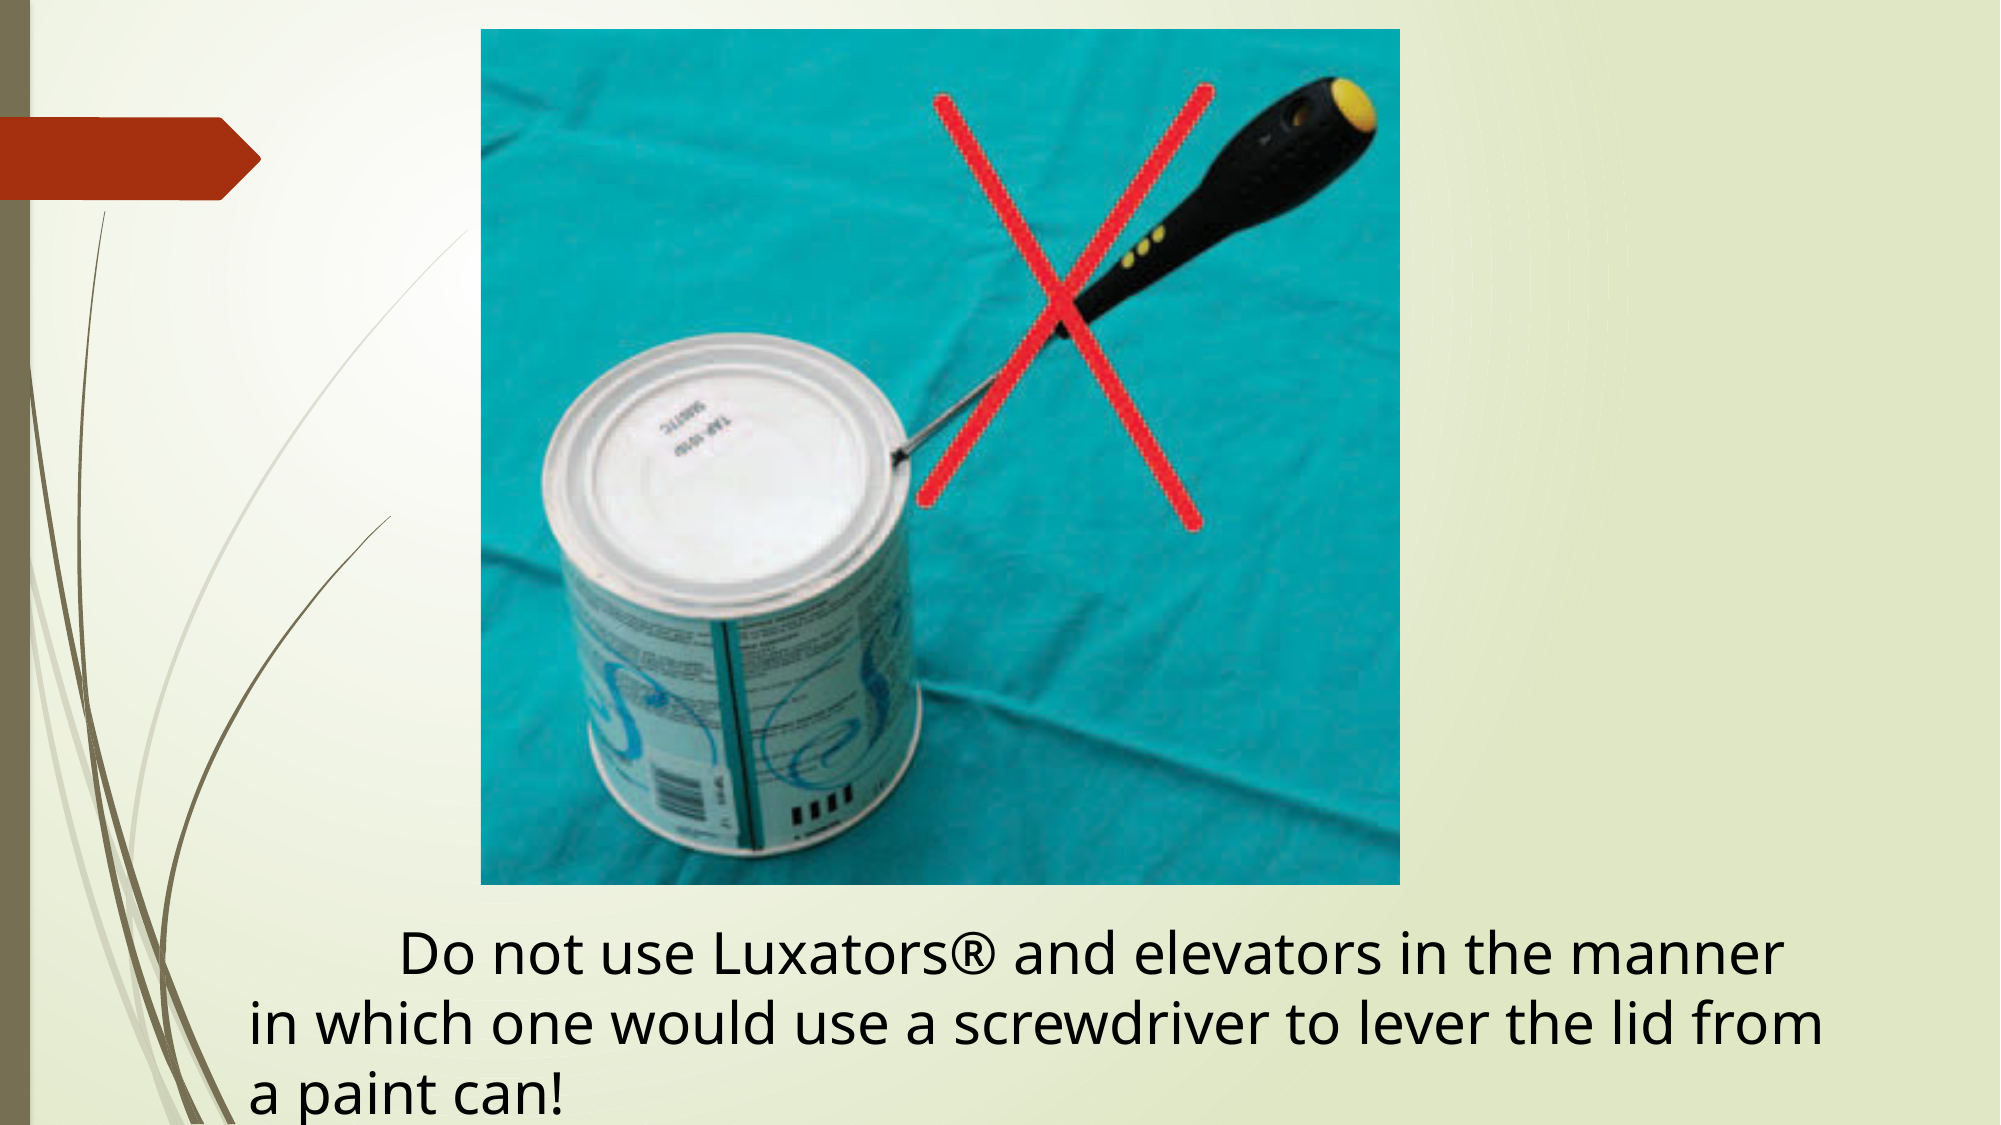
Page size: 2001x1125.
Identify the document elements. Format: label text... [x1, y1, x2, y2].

text_box Do not use Luxators® and elevators in the manner in which one would use a screwdriver to lever the lid from a paint can! [234, 908, 1864, 1125]
picture [480, 29, 1401, 885]
